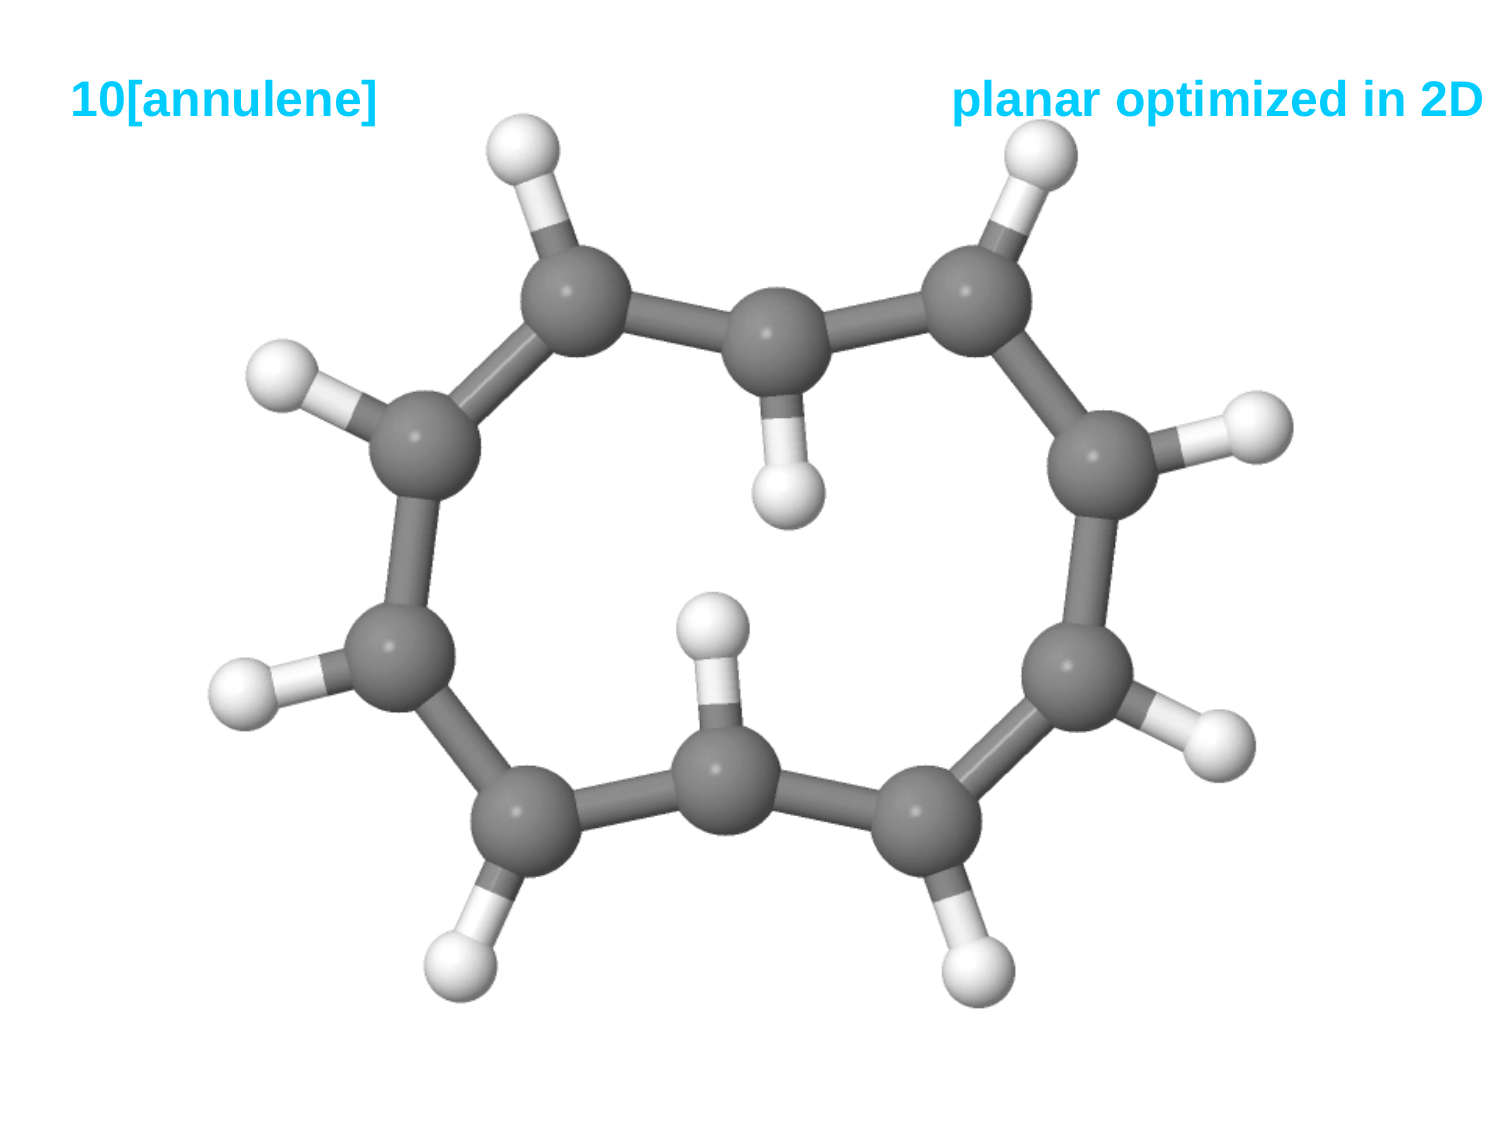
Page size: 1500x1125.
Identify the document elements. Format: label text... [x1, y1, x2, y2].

picture [151, 104, 159, 111]
text_box planar optimized in 2D [0, 58, 1500, 134]
picture [962, 95, 972, 111]
picture [1156, 95, 1166, 111]
picture [285, 94, 294, 99]
picture [242, 93, 251, 111]
picture [1063, 104, 1071, 111]
picture [1300, 94, 1309, 99]
picture [344, 94, 353, 99]
picture [124, 93, 1376, 1032]
picture [1004, 104, 1012, 111]
picture [1125, 94, 1136, 111]
picture [1328, 94, 1338, 111]
